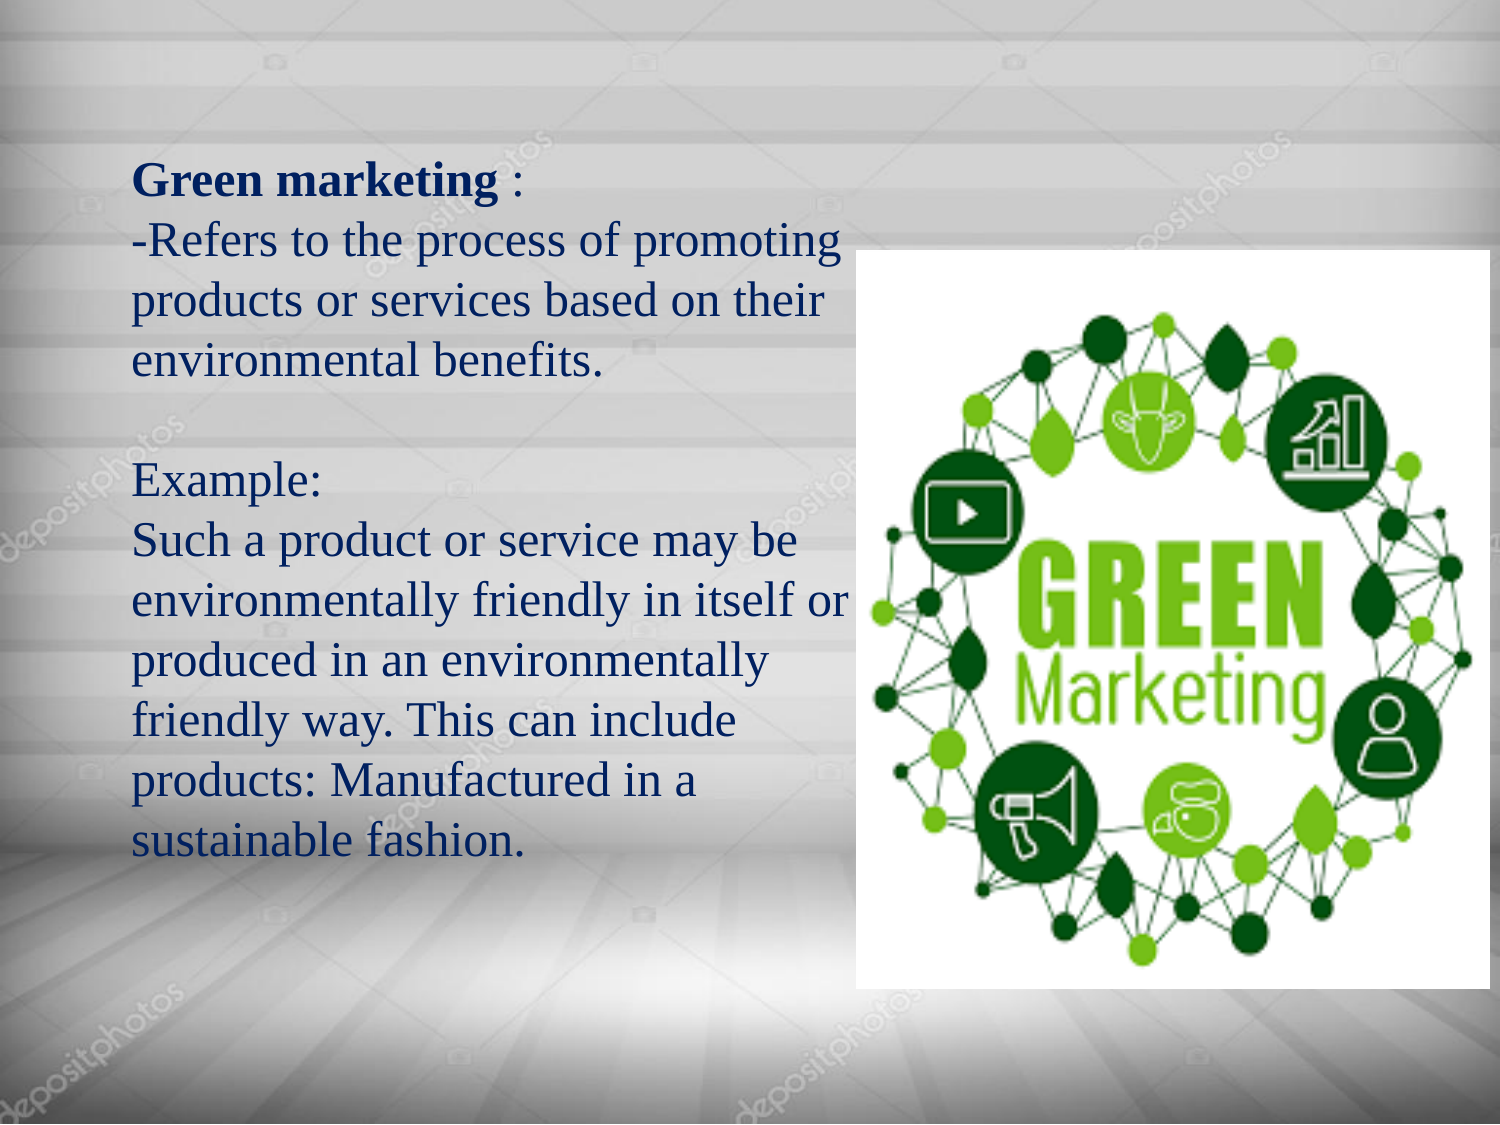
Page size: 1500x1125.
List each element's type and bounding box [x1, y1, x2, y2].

picture [855, 250, 1490, 989]
list [0, 0, 1500, 1124]
